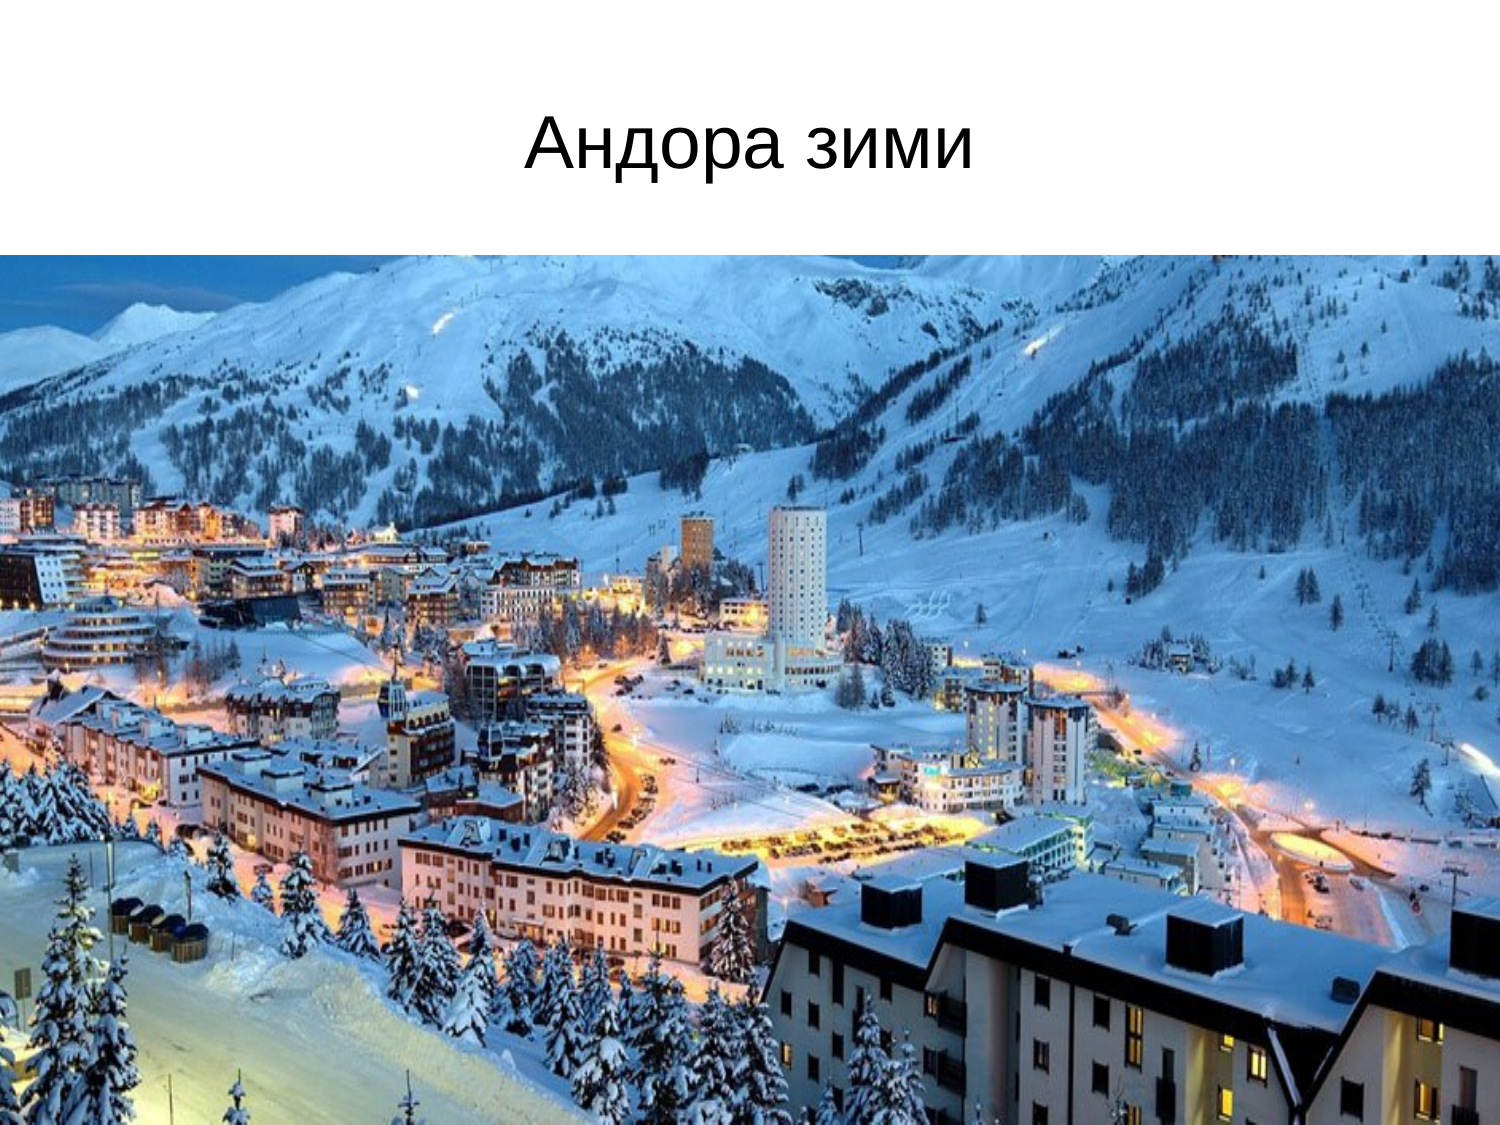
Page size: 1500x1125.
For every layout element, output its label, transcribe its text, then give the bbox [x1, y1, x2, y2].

title Андора зими [75, 45, 1425, 233]
picture [0, 255, 1500, 1125]
